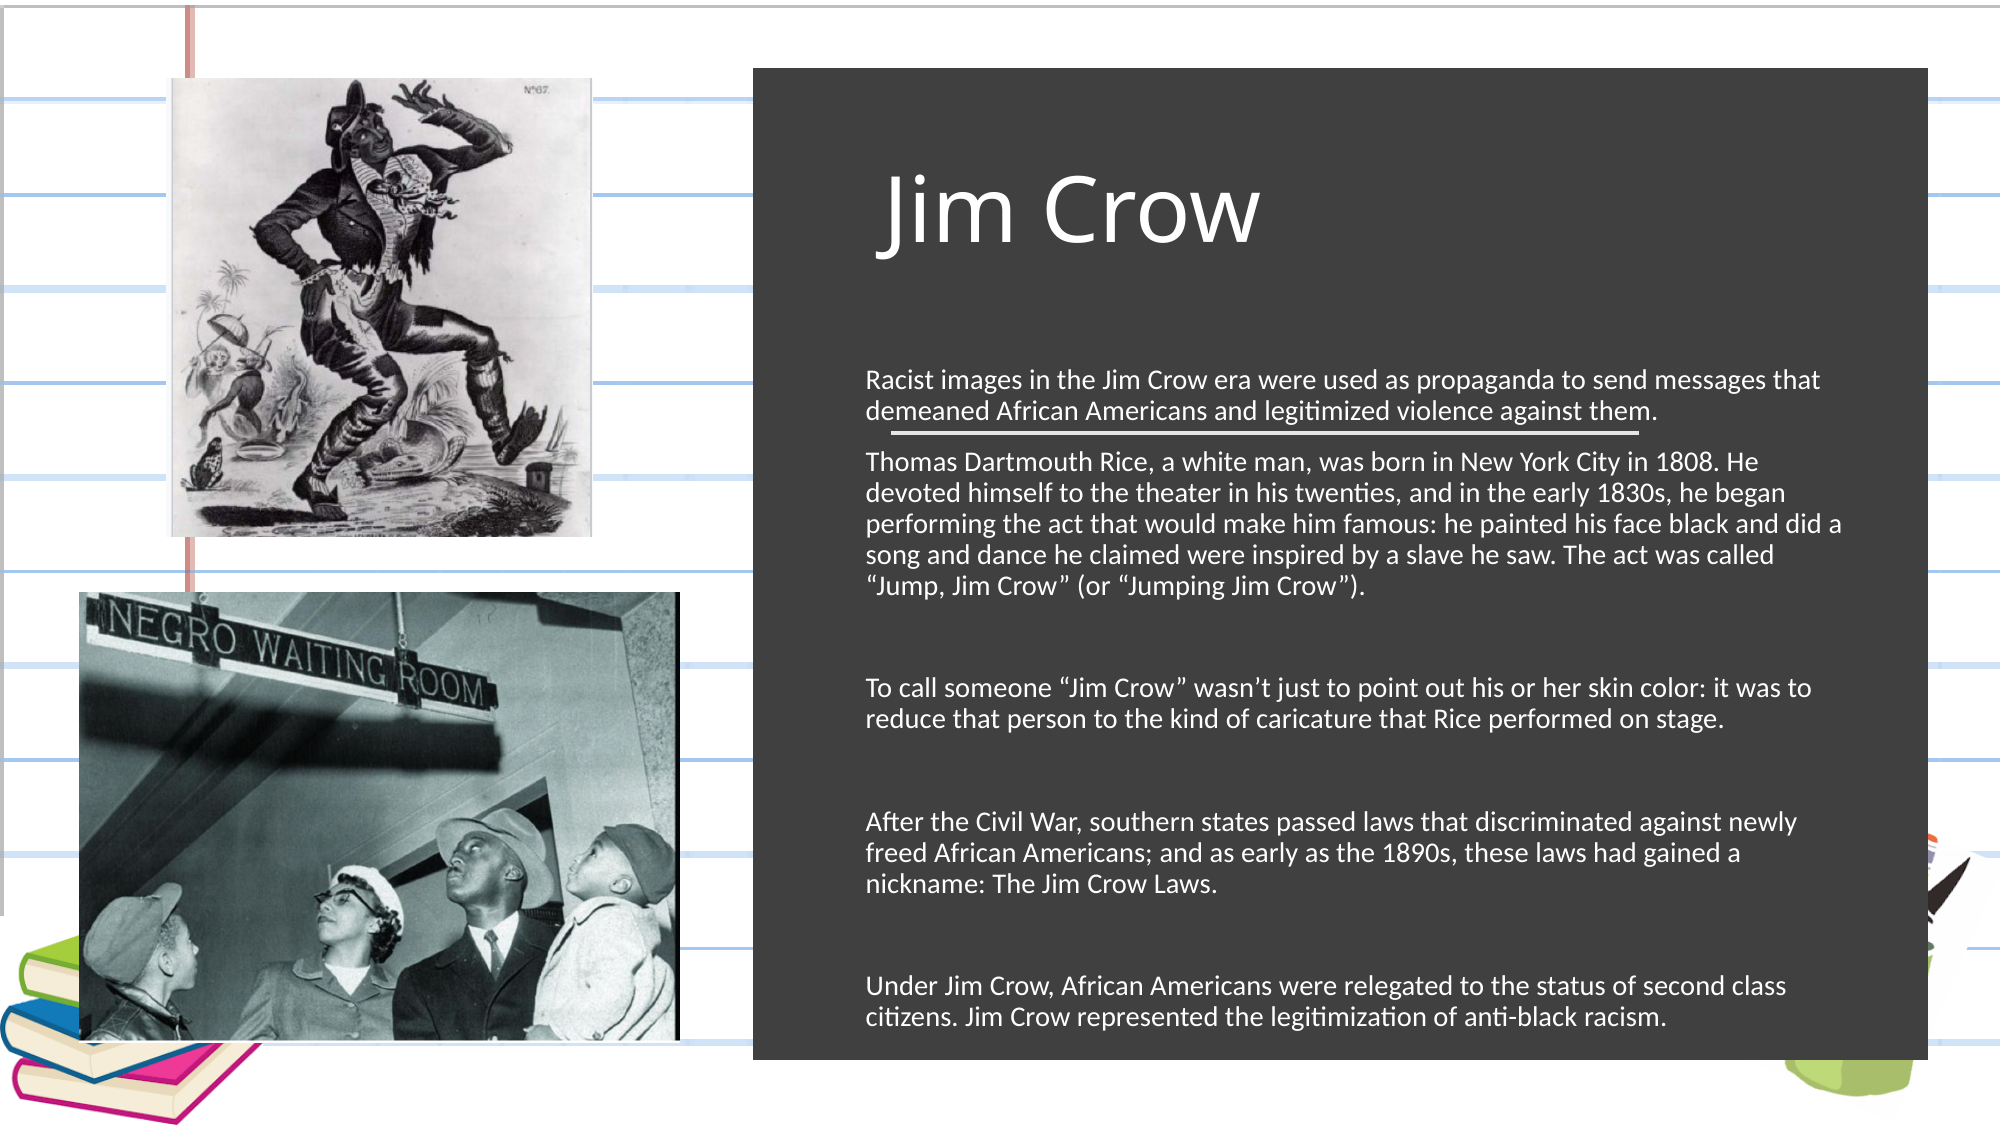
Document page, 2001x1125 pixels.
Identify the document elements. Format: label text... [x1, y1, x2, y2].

list Racist images in the Jim Crow era were used as propaganda to send messages that demeaned African Americans and legitimized violence against them. Thomas Dartmouth Rice, a white man, was born in New York City in 1808. He devoted himself to the theater in his twenties, and in the early 1830s, he began performing the act that would make him famous: he painted his face black and did a song and dance he claimed were inspired by a slave he saw. The act was called “Jump, Jim Crow” (or “Jumping Jim Crow”). To call someone “Jim Crow” wasn’t just to point out his or her skin color: it was to reduce that person to the kind of caricature that Rice performed on stage. After the Civil War, southern states passed laws that discriminated against newly freed African Americans; and as early as the 1890s, these laws had gained a nickname: The Jim Crow Laws. Under Jim Crow, African Americans were relegated to the status of second class citizens. Jim Crow represented the legitimization of anti-black racism. [850, 357, 1875, 1046]
picture [0, 5, 2001, 1125]
text_box [762, 77, 1918, 1050]
title Jim Crow [869, 95, 1795, 330]
